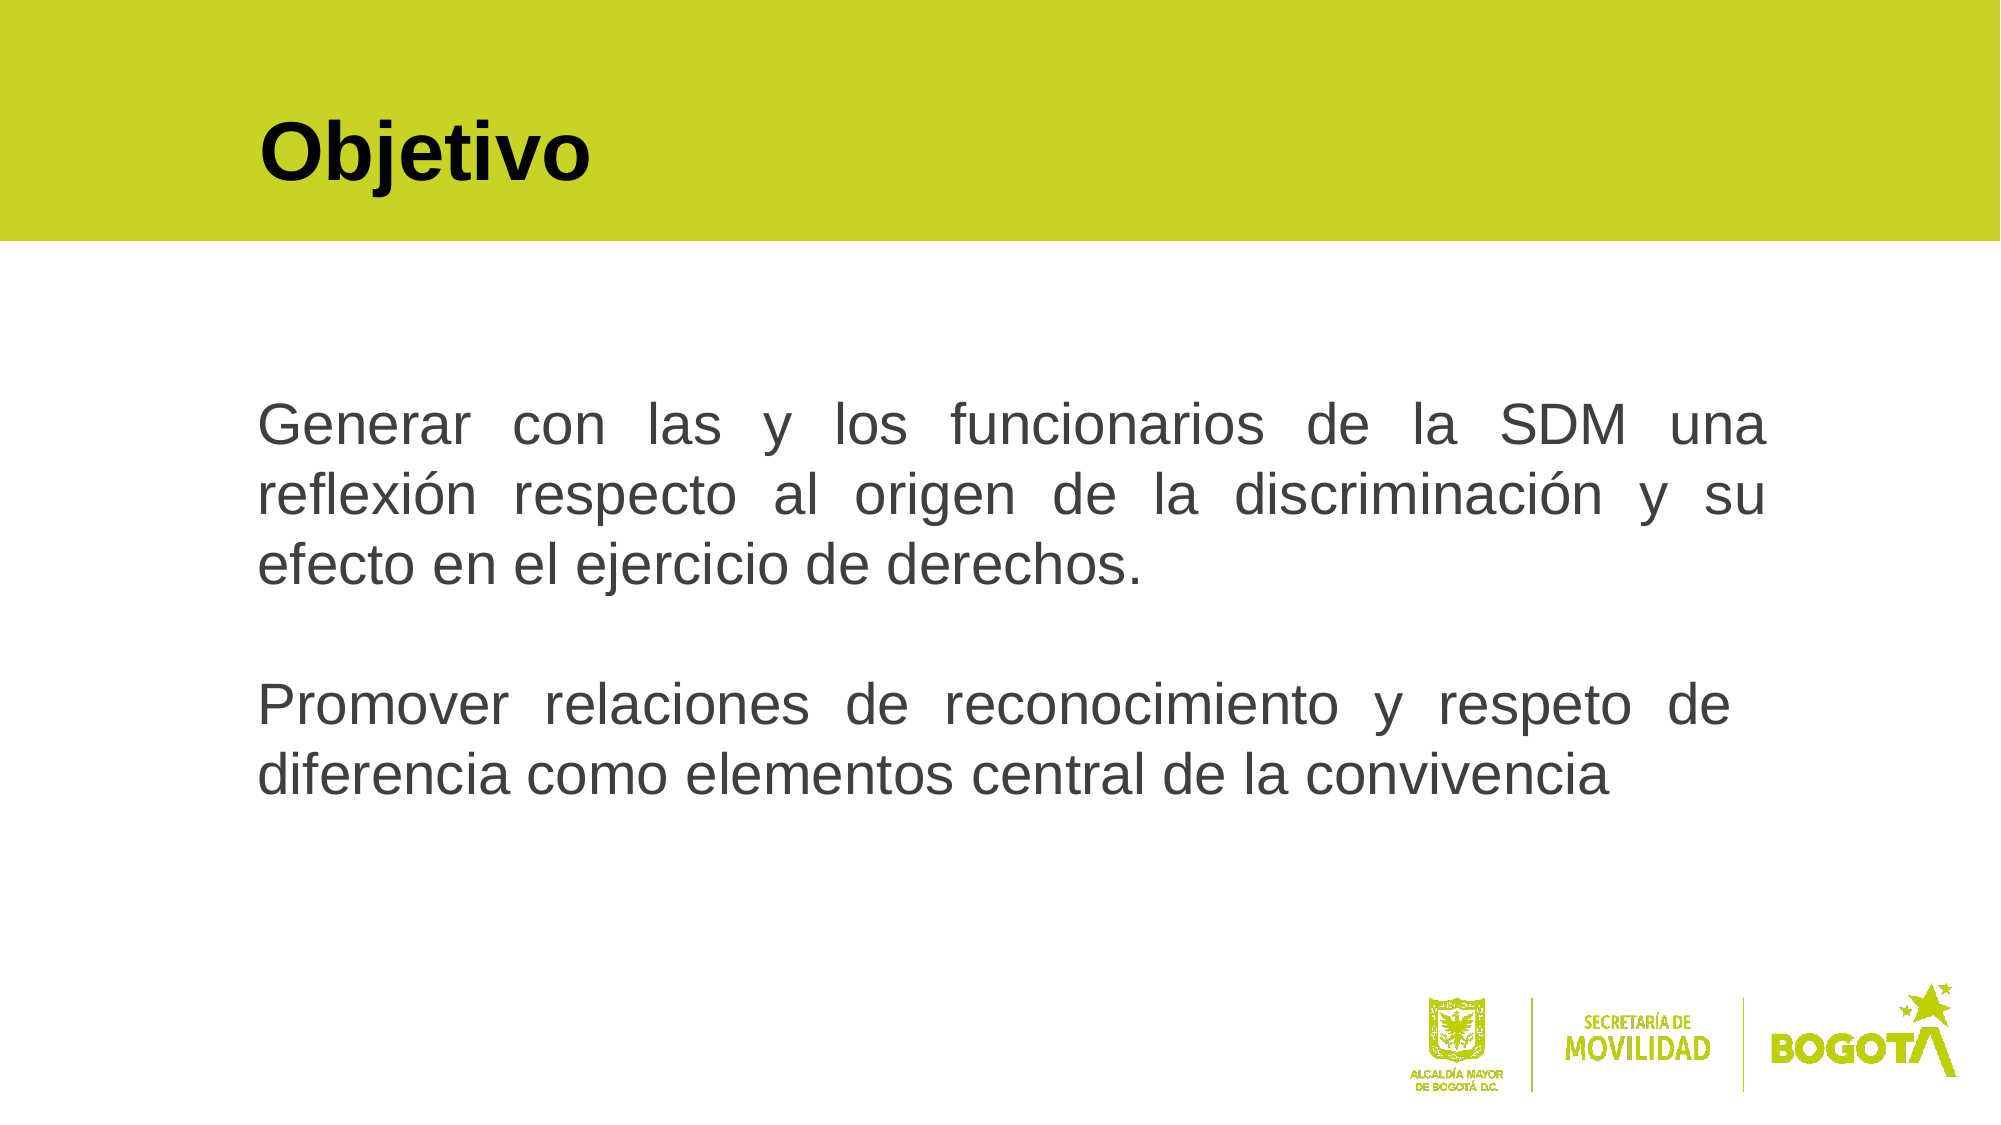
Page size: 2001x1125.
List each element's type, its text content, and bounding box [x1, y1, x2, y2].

text_box Objetivo [244, 90, 608, 205]
picture [1399, 970, 1970, 1106]
text_box Generar con las y los funcionarios de la SDM una reflexión respecto al origen de la discriminación y su efecto en el ejercicio de derechos. Promover relaciones de reconocimiento y respeto de diferencia como elementos central de la convivencia [242, 378, 1784, 814]
text_box [0, 0, 2000, 242]
